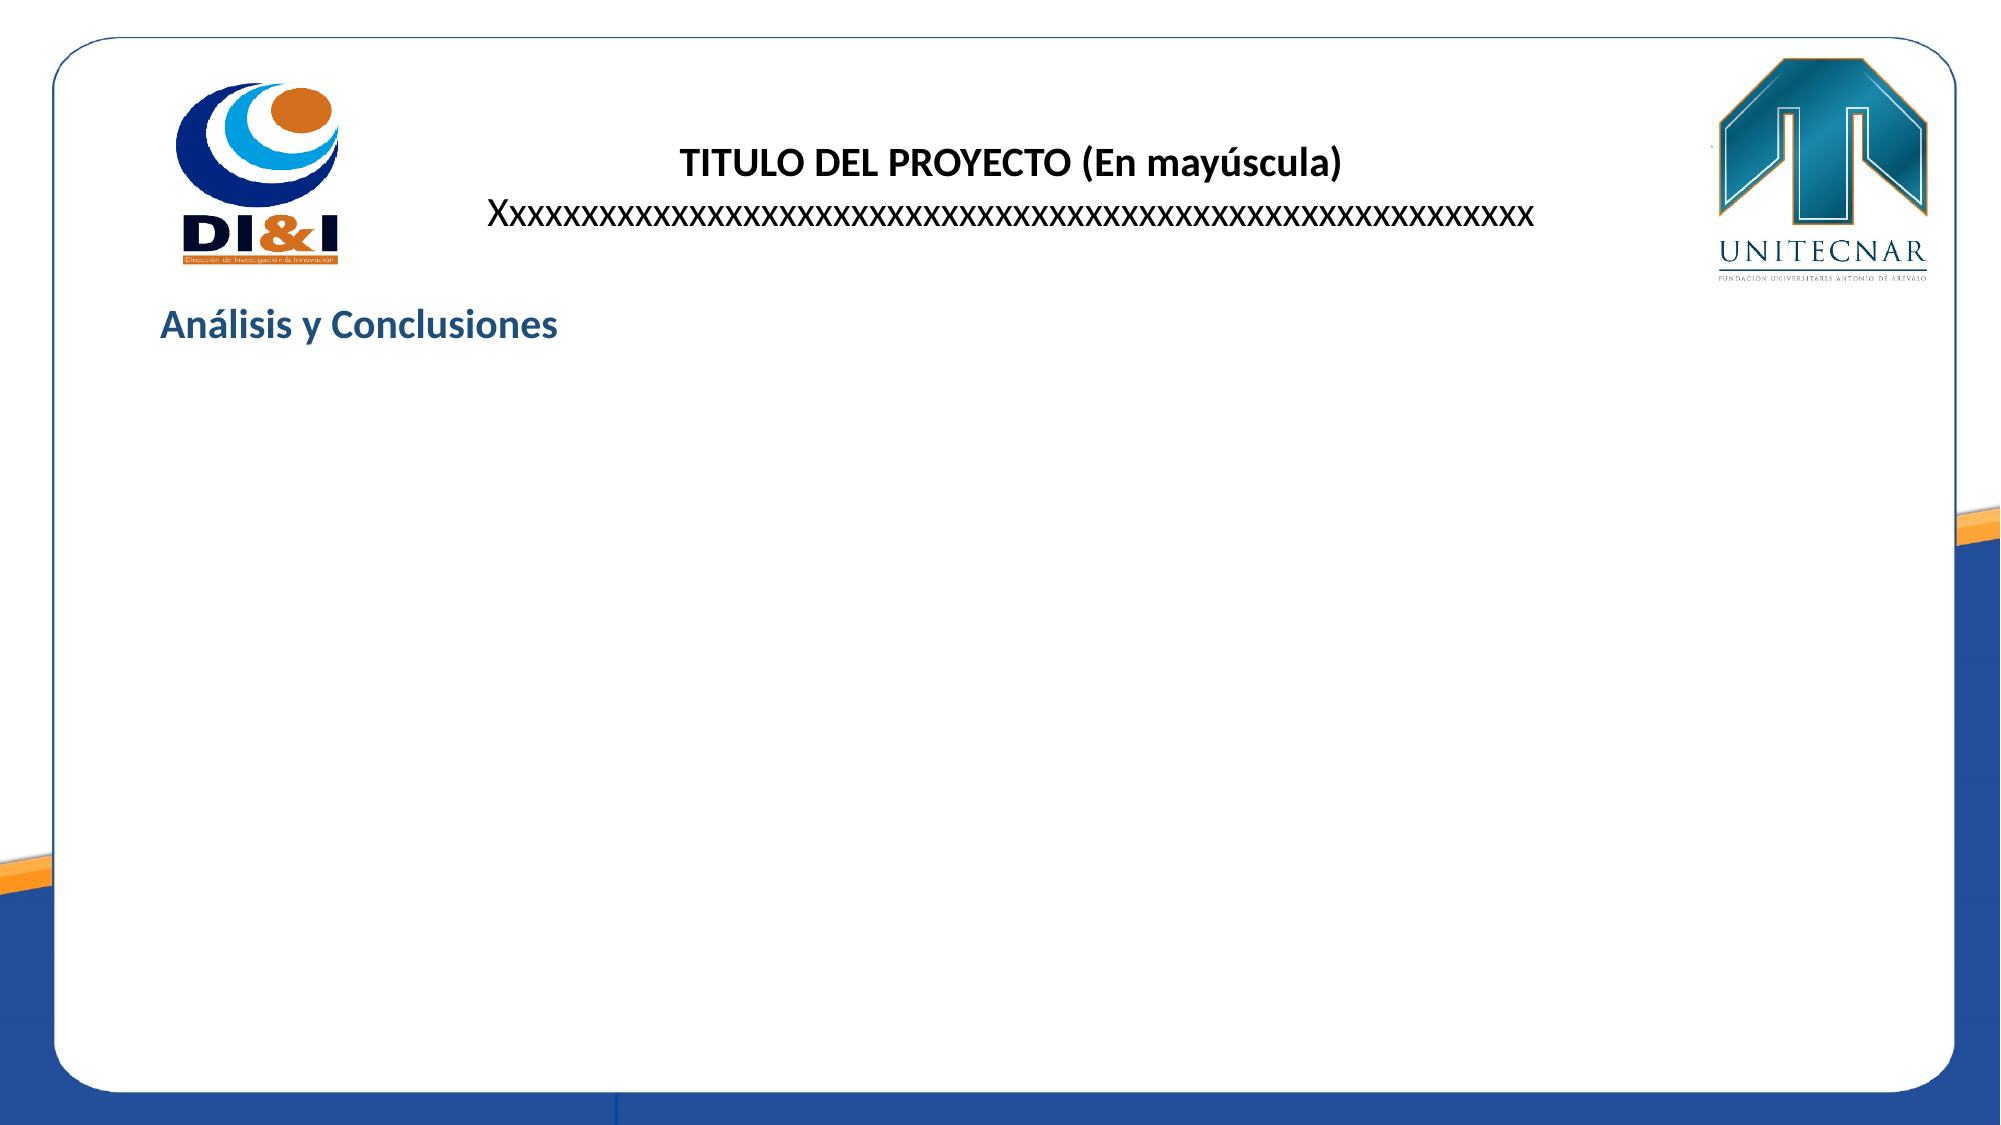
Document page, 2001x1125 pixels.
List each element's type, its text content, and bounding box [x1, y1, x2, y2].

text_box TITULO DEL PROYECTO (En mayúscula) Xxxxxxxxxxxxxxxxxxxxxxxxxxxxxxxxxxxxxxxxxxxxxxxxxxxxxxxxxx [422, 127, 1600, 243]
text_box Análisis y Conclusiones [145, 289, 574, 355]
picture [0, 0, 2000, 1125]
